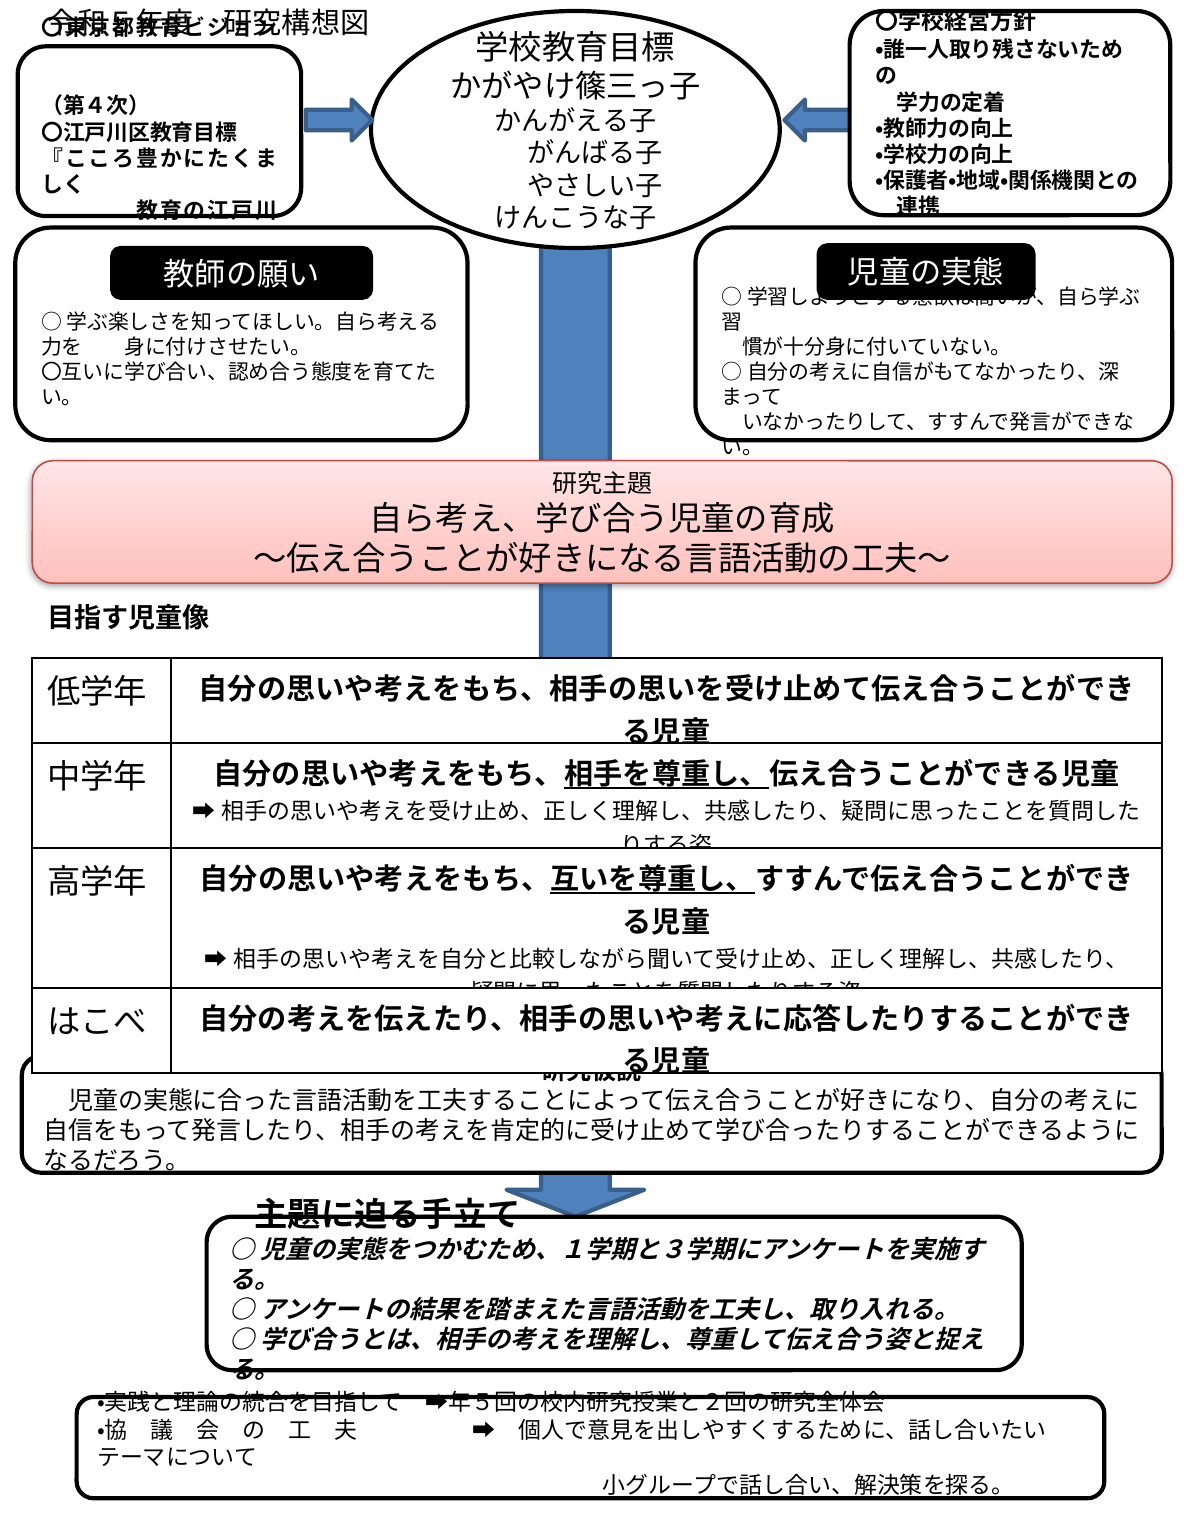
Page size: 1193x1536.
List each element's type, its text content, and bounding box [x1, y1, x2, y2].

table_cell 高学年 [33, 849, 170, 987]
table_cell はこべ [33, 989, 170, 1072]
text_box [504, 1175, 647, 1214]
table_cell 自分の思いや考えをもち、相手を尊重し、伝え合うことができる児童 ➡相手の思いや考えを受け止め、正しく理解し、共感したり、疑問に思ったことを質問したりする姿 [172, 744, 1161, 847]
text_box ○学ぶ楽しさを知ってほしい。自ら考える力を 身に付けさせたい。 〇互いに学び合い、認め合う態度を育てたい。 [13, 225, 470, 443]
text_box 〇東京都教育ビジョン （第４次） 〇江戸川区教育目標 『こころ豊かにたくましく 教育の江戸川区』 [15, 44, 304, 219]
text_box ○学習しようとする意欲は高いが、自ら学ぶ習 慣が十分身に付いていない。 ○自分の考えに自信がもてなかったり、深まって いなかったりして、すすんで発言ができない。 [693, 225, 1175, 443]
table_cell 自分の思いや考えをもち、互いを尊重し、すすんで伝え合うことができる児童 ➡相手の思いや考えを自分と比較しながら聞いて受け止め、正しく理解し、共感したり、 疑問に思ったことを質問したりする姿 [172, 849, 1161, 987]
text_box 主題に迫る手立て ○児童の実態をつかむため、１学期と３学期にアンケートを実施する。 ○アンケートの結果を踏まえた言語活動を工夫し、取り入れる。 ○学び合うとは、相手の考えを理解し、尊重して伝え合う姿と捉える。 [204, 1214, 1024, 1373]
text_box 令和５年度 研究構想図 [32, 0, 528, 47]
text_box 学校教育目標 かがやけ篠三っ子 かんがえる子 がんばる子 やさしい子 けんこうな子 [368, 8, 782, 251]
text_box 研究主題 自ら考え、学び合う児童の育成 ～伝え合うことが好きになる言語活動の工夫～ [31, 459, 1173, 584]
text_box ・実践と理論の統合を目指して ➡年５回の校内研究授業と２回の研究全体会 ・協 議 会 の 工 夫 ➡ 個人で意見を出しやすくするために、話し合いたいテーマについて 小グループで話し合い、解決策を探る。 [74, 1394, 1107, 1501]
text_box [538, 249, 612, 458]
table_cell 中学年 [33, 744, 170, 847]
text_box 〇学校経営方針 ・誰一人取り残さないための 学力の定着 ・教師力の向上 ・学校力の向上 ・保護者・地域・関係機関との 連携 [847, 8, 1173, 218]
text_box 児童の実態 [816, 243, 1036, 300]
text_box [782, 97, 847, 143]
text_box 教師の願い [110, 245, 374, 300]
text_box 目指す児童像 [32, 592, 456, 641]
text_box [303, 97, 375, 143]
table_header 低学年 [33, 659, 170, 742]
table_cell 自分の考えを伝えたり、相手の思いや考えに応答したりすることができる児童 [172, 989, 1161, 1072]
text_box [538, 591, 612, 657]
text_box 研究仮説 児童の実態に合った言語活動を工夫することによって伝え合うことが好きになり、自分の考えに自信をもって発言したり、相手の考えを肯定的に受け止めて学び合ったりすることができるようになるだろう。 [19, 1056, 1164, 1175]
table_header 自分の思いや考えをもち、相手の思いを受け止めて伝え合うことができる児童 [172, 659, 1161, 742]
